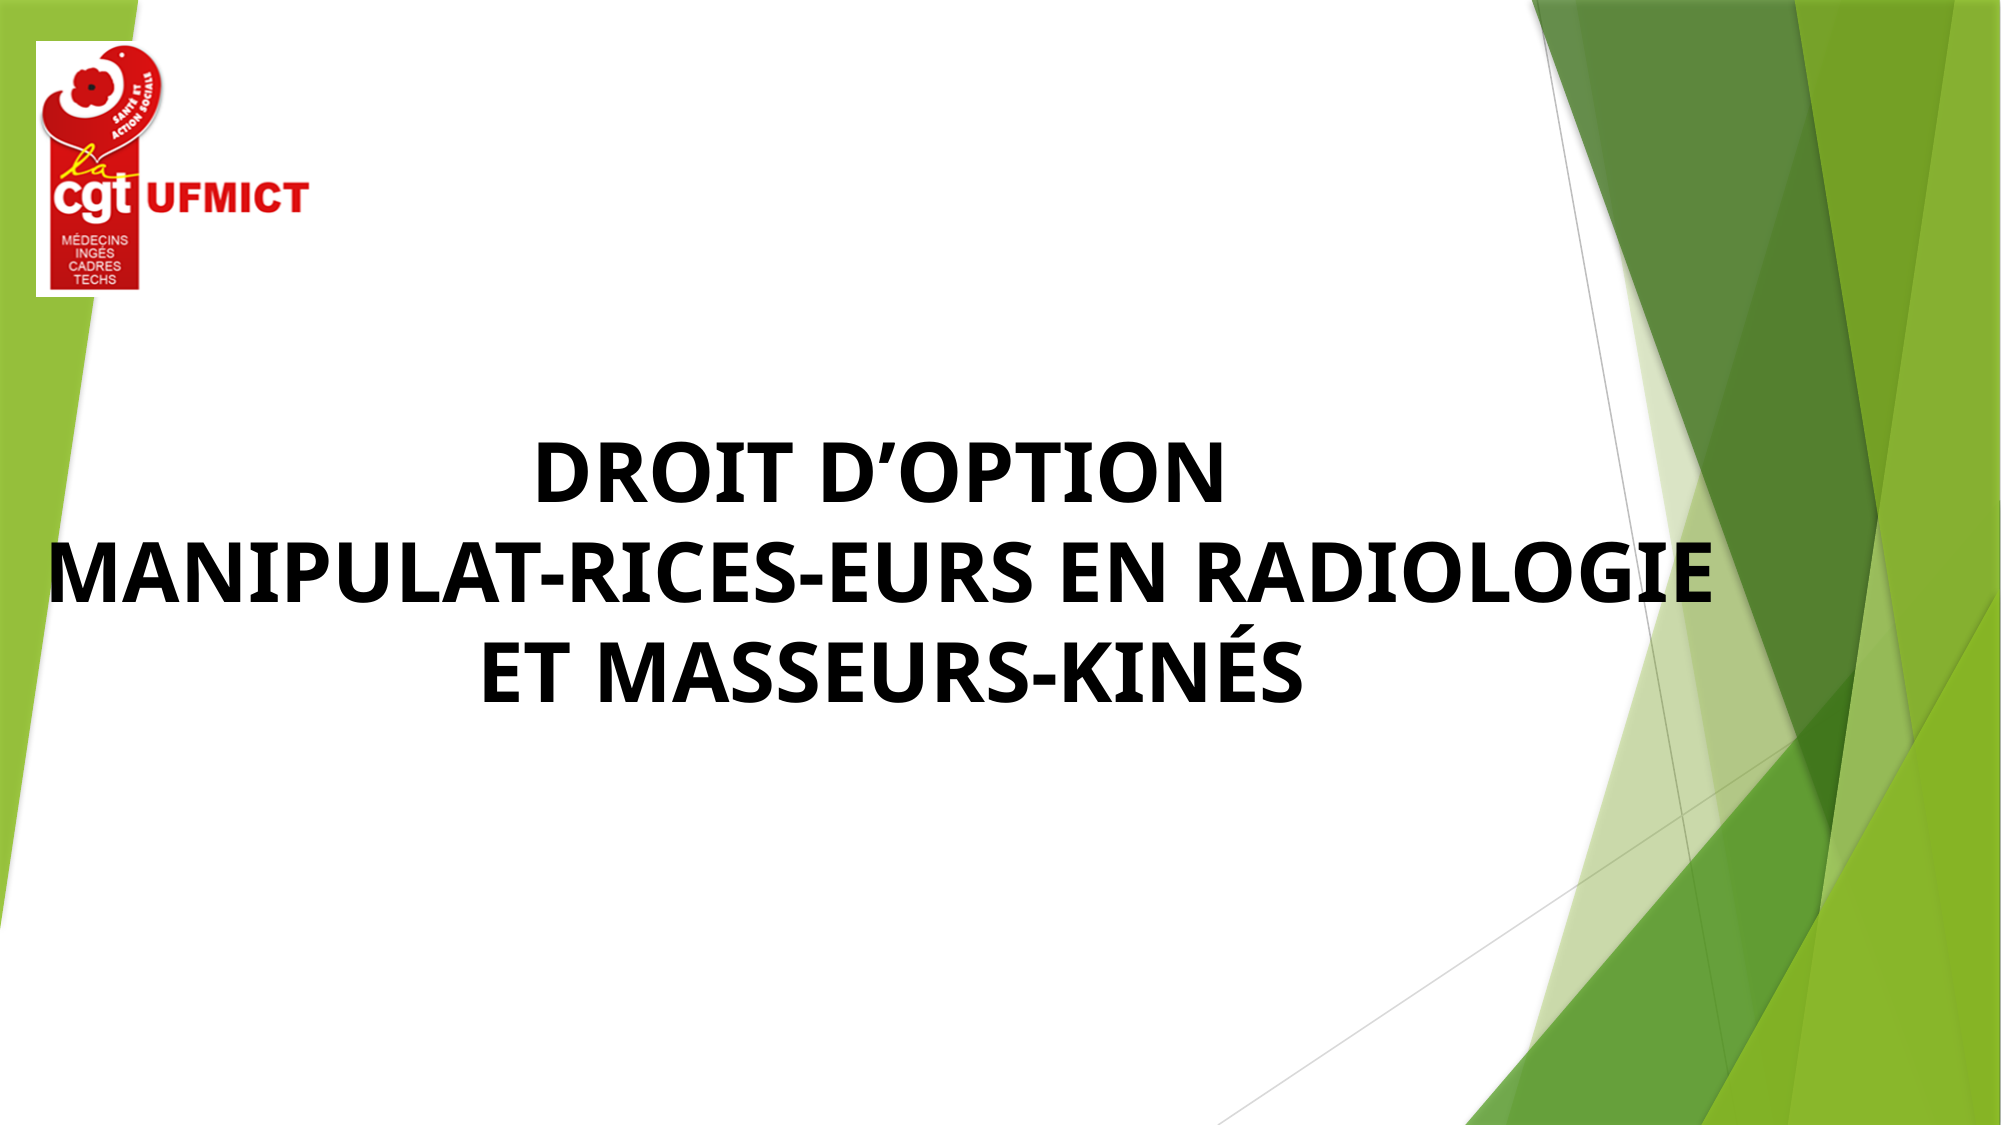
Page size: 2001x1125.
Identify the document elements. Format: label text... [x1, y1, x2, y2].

picture [36, 40, 318, 298]
text_box DROIT D’OPTION MANIPULAT-RICES-EURS EN RADIOLOGIE ET MASSEURS-KINÉS [29, 412, 1732, 727]
